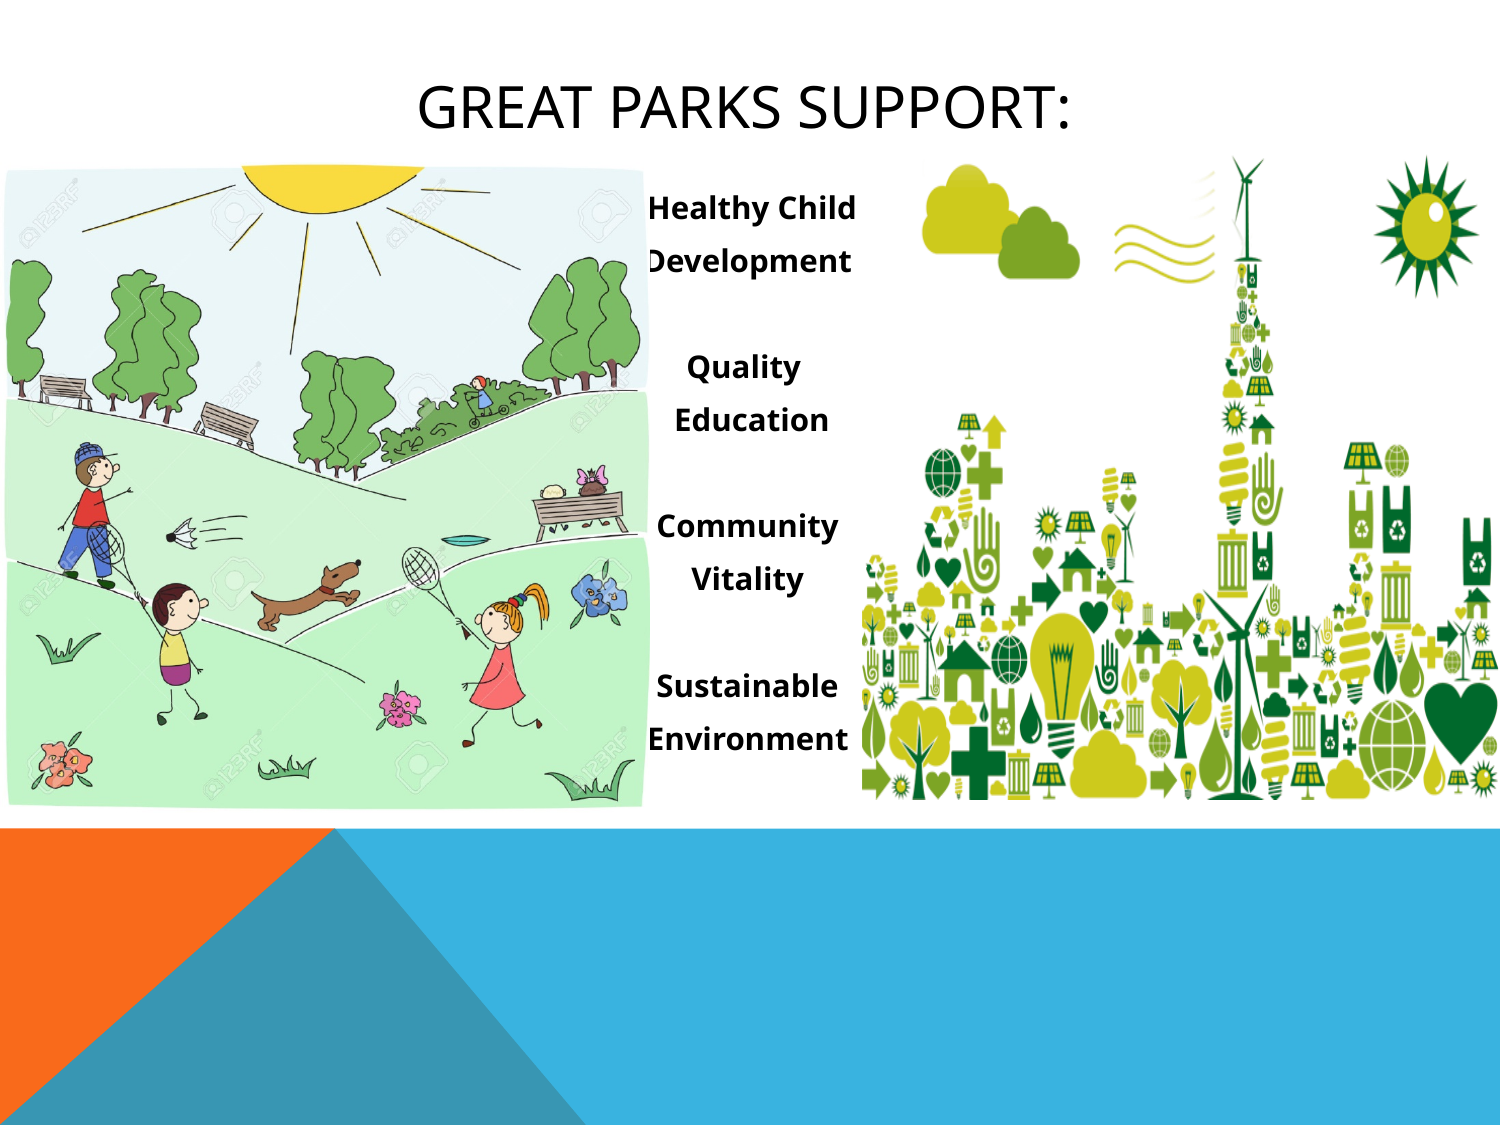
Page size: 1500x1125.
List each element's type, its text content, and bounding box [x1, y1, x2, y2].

title Great Parks Support: [135, 60, 1369, 150]
list Healthy Child Development Quality Education Community Vitality Sustainable Environment [654, 180, 857, 768]
picture [0, 162, 651, 813]
picture [862, 149, 1500, 801]
